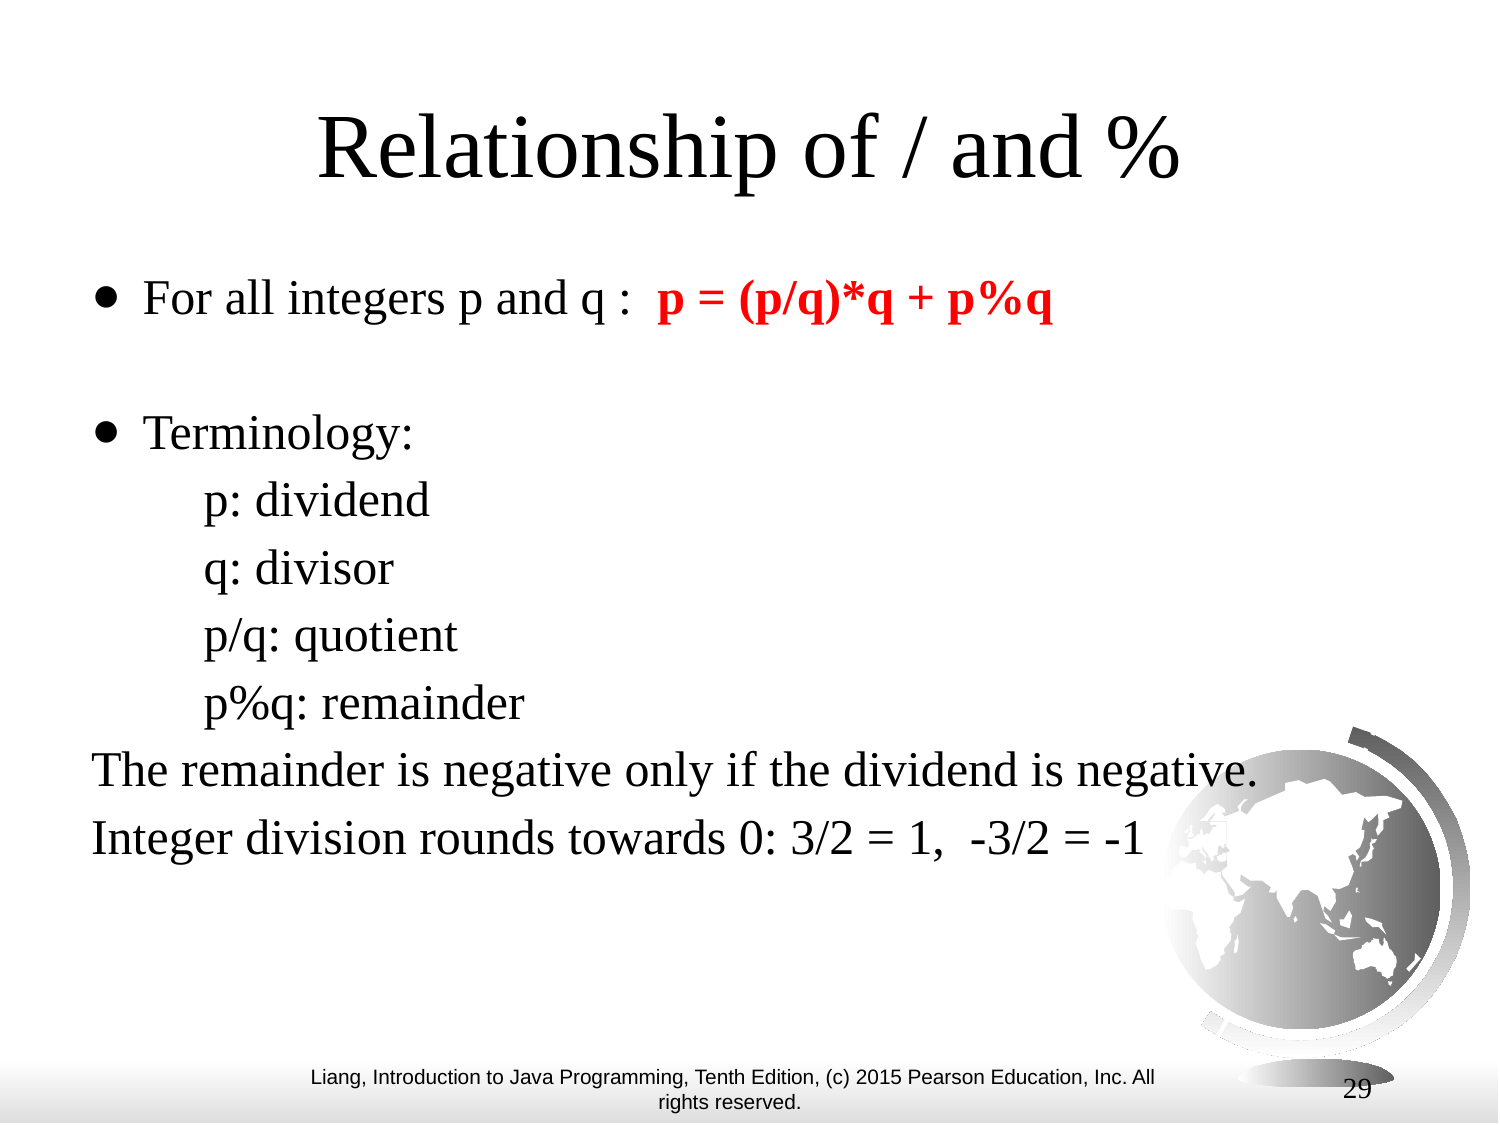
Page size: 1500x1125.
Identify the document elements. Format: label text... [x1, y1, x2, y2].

list For all integers p and q : p = (p/q)*q + p%q Terminology: p: dividend q: divisor p/q: quotient p%q: remainder The remainder is negative only if the dividend is negative. Integer division rounds towards 0: 3/2 = 1, -3/2 = -1 [52, 256, 1423, 932]
slide_number 29 [1074, 1049, 1388, 1125]
title Relationship of / and % [112, 46, 1388, 235]
